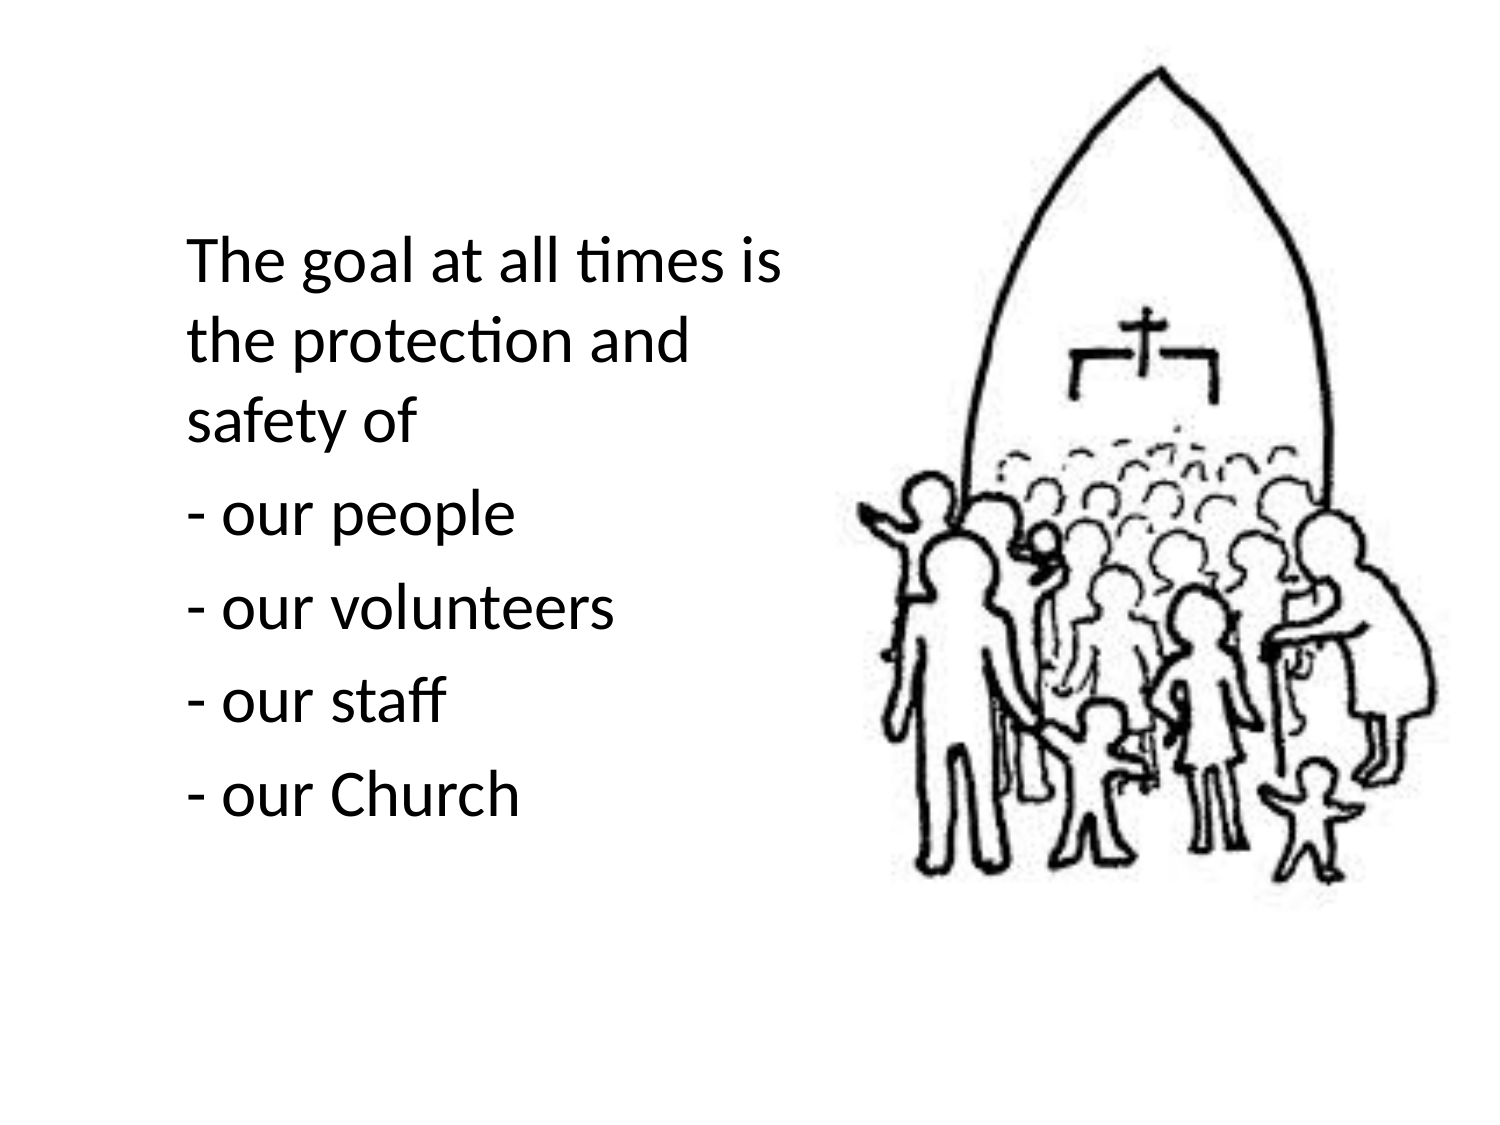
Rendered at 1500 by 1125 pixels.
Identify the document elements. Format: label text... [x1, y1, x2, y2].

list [808, 18, 1464, 953]
list The goal at all times is the protection and safety of - our people - our volunteers - our staff - our Church [171, 208, 809, 976]
